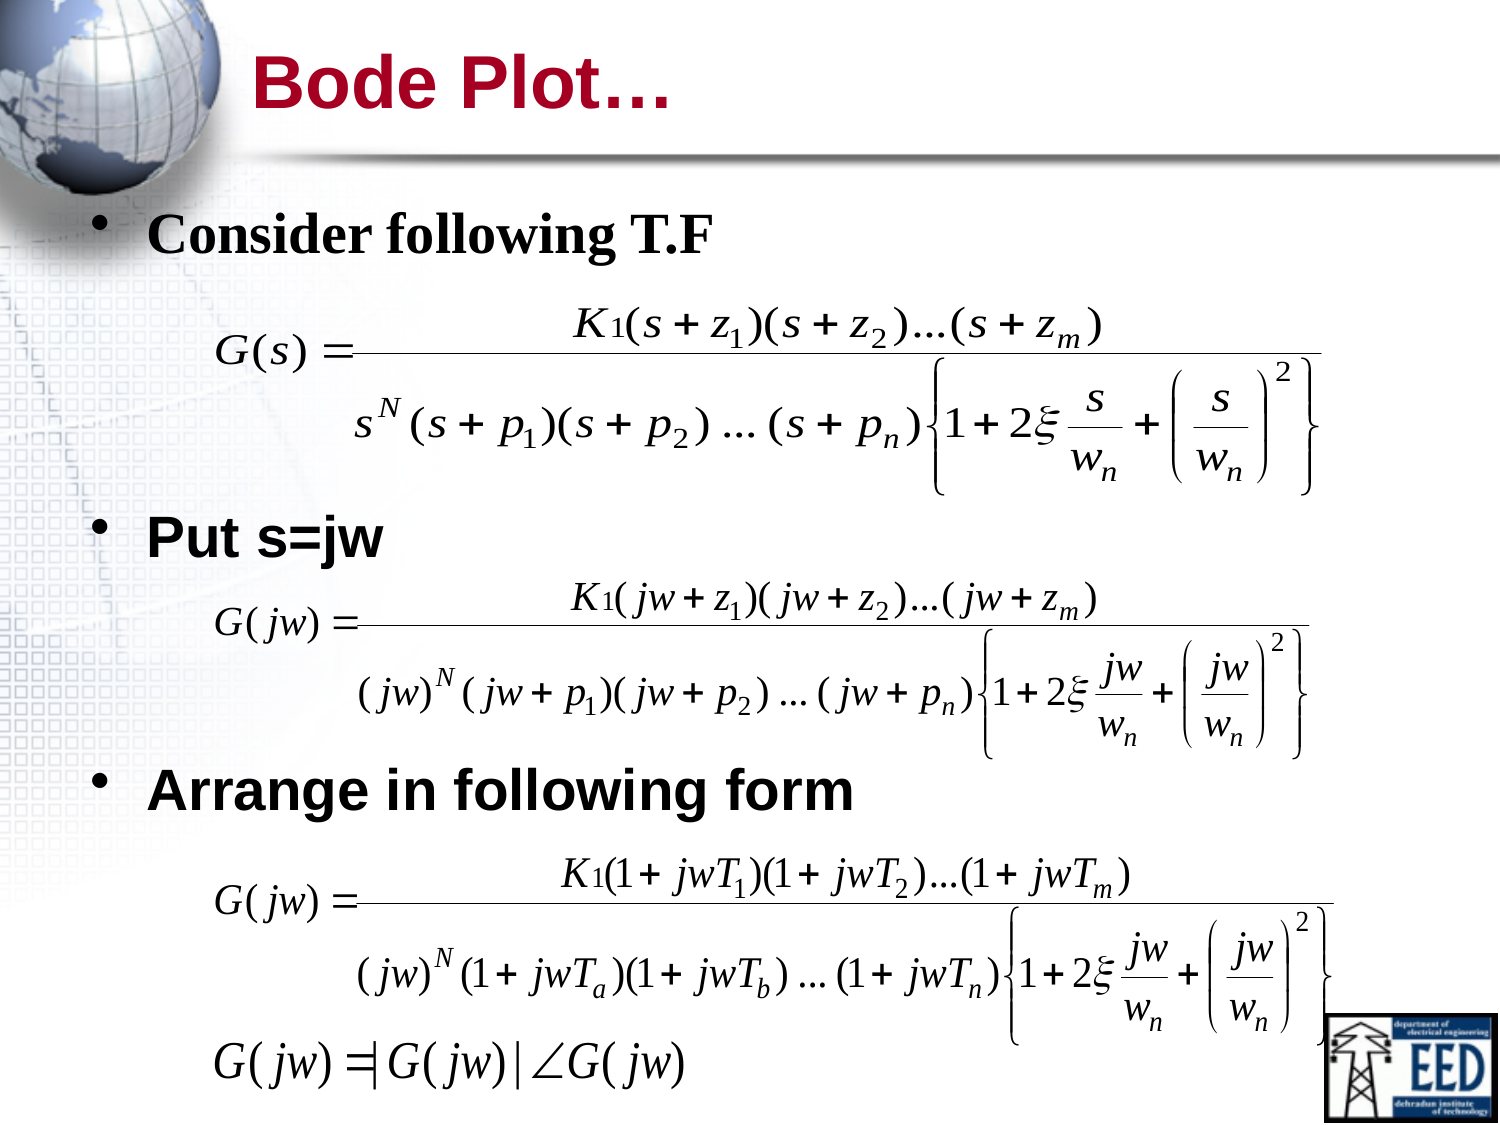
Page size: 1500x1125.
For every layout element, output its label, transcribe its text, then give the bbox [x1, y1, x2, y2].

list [212, 849, 1338, 1051]
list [212, 574, 1313, 765]
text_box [212, 1059, 688, 1095]
title Bode Plot… [236, 11, 1476, 147]
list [212, 299, 1326, 501]
list Consider following T.F Put s=jw Arrange in following form [75, 187, 1338, 1025]
picture [0, 0, 1500, 1125]
